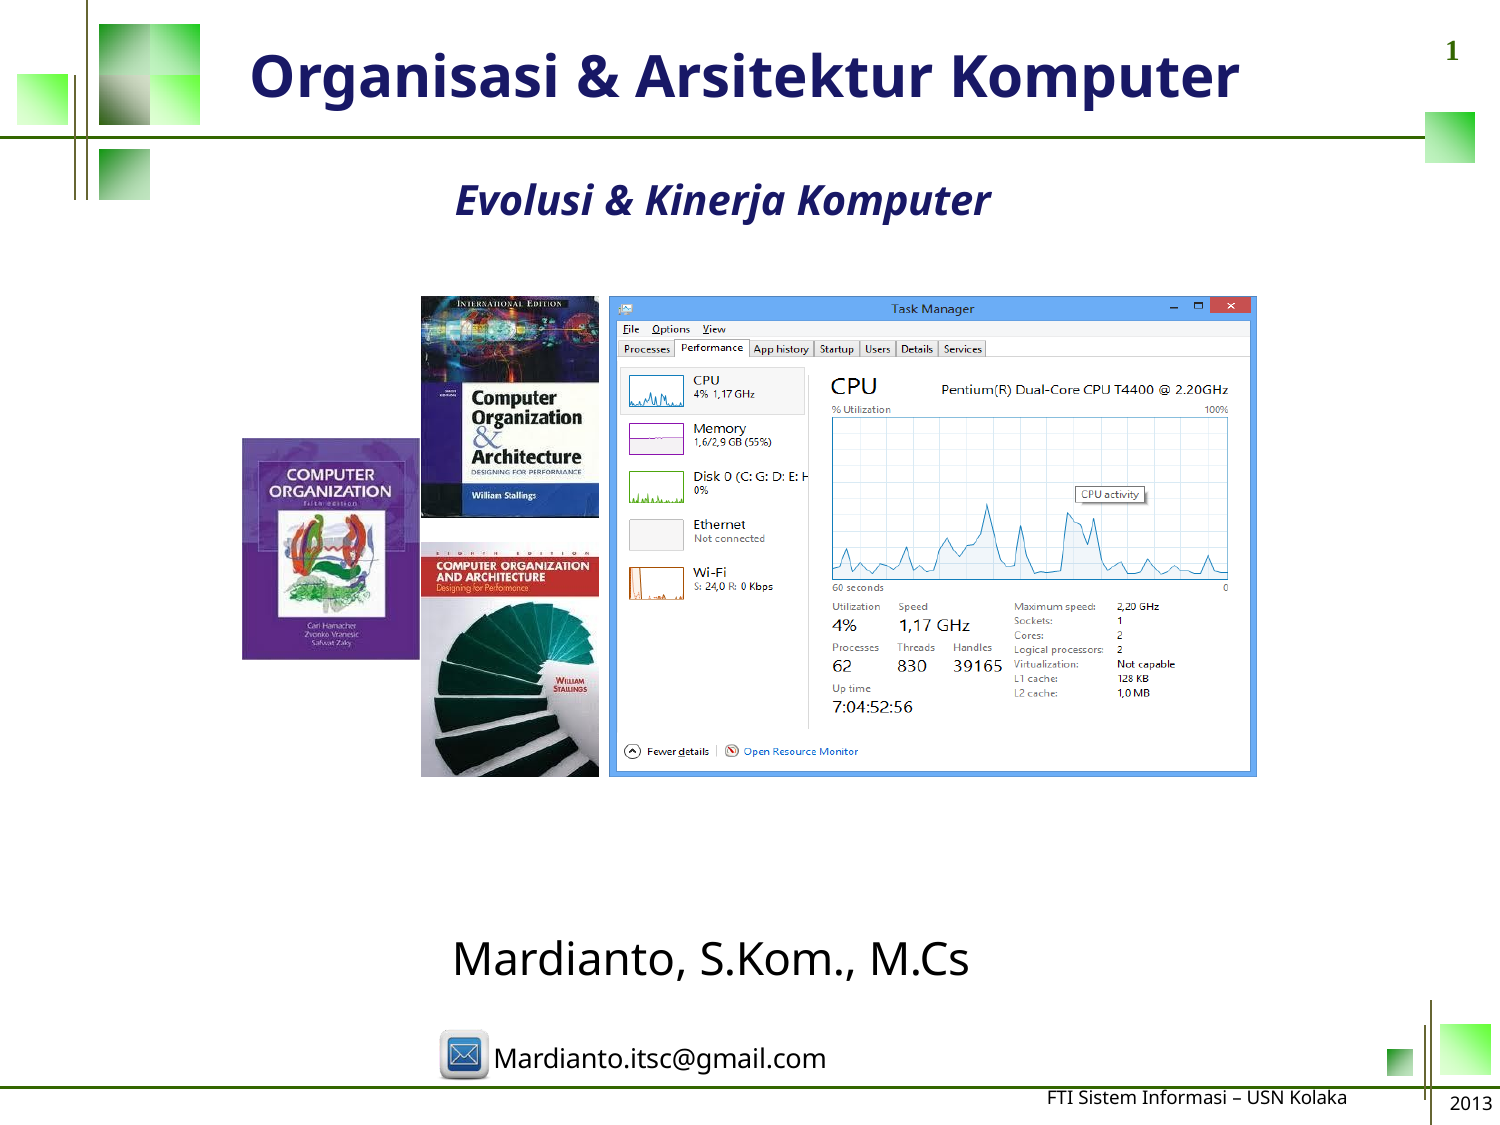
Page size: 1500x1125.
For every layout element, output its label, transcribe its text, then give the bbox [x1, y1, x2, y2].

title Organisasi & Arsitektur Komputer [247, 37, 1412, 228]
picture [99, 149, 150, 200]
picture [99, 24, 200, 125]
picture [609, 296, 1257, 777]
picture [1425, 112, 1475, 163]
text_box FTI Sistem Informasi – USN Kolaka [1044, 1083, 1418, 1109]
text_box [241, 296, 599, 777]
text_box Mardianto, S.Kom., M.Cs [449, 927, 1204, 985]
text_box Mardianto.itsc@gmail.com [496, 1039, 872, 1074]
picture [1440, 1024, 1491, 1075]
text_box 2013 [1447, 1088, 1500, 1114]
picture [436, 1029, 491, 1082]
text_box 1 [1443, 29, 1462, 67]
picture [1387, 1049, 1413, 1076]
text_box Evolusi & Kinerja Komputer [452, 171, 1104, 224]
picture [17, 74, 68, 125]
